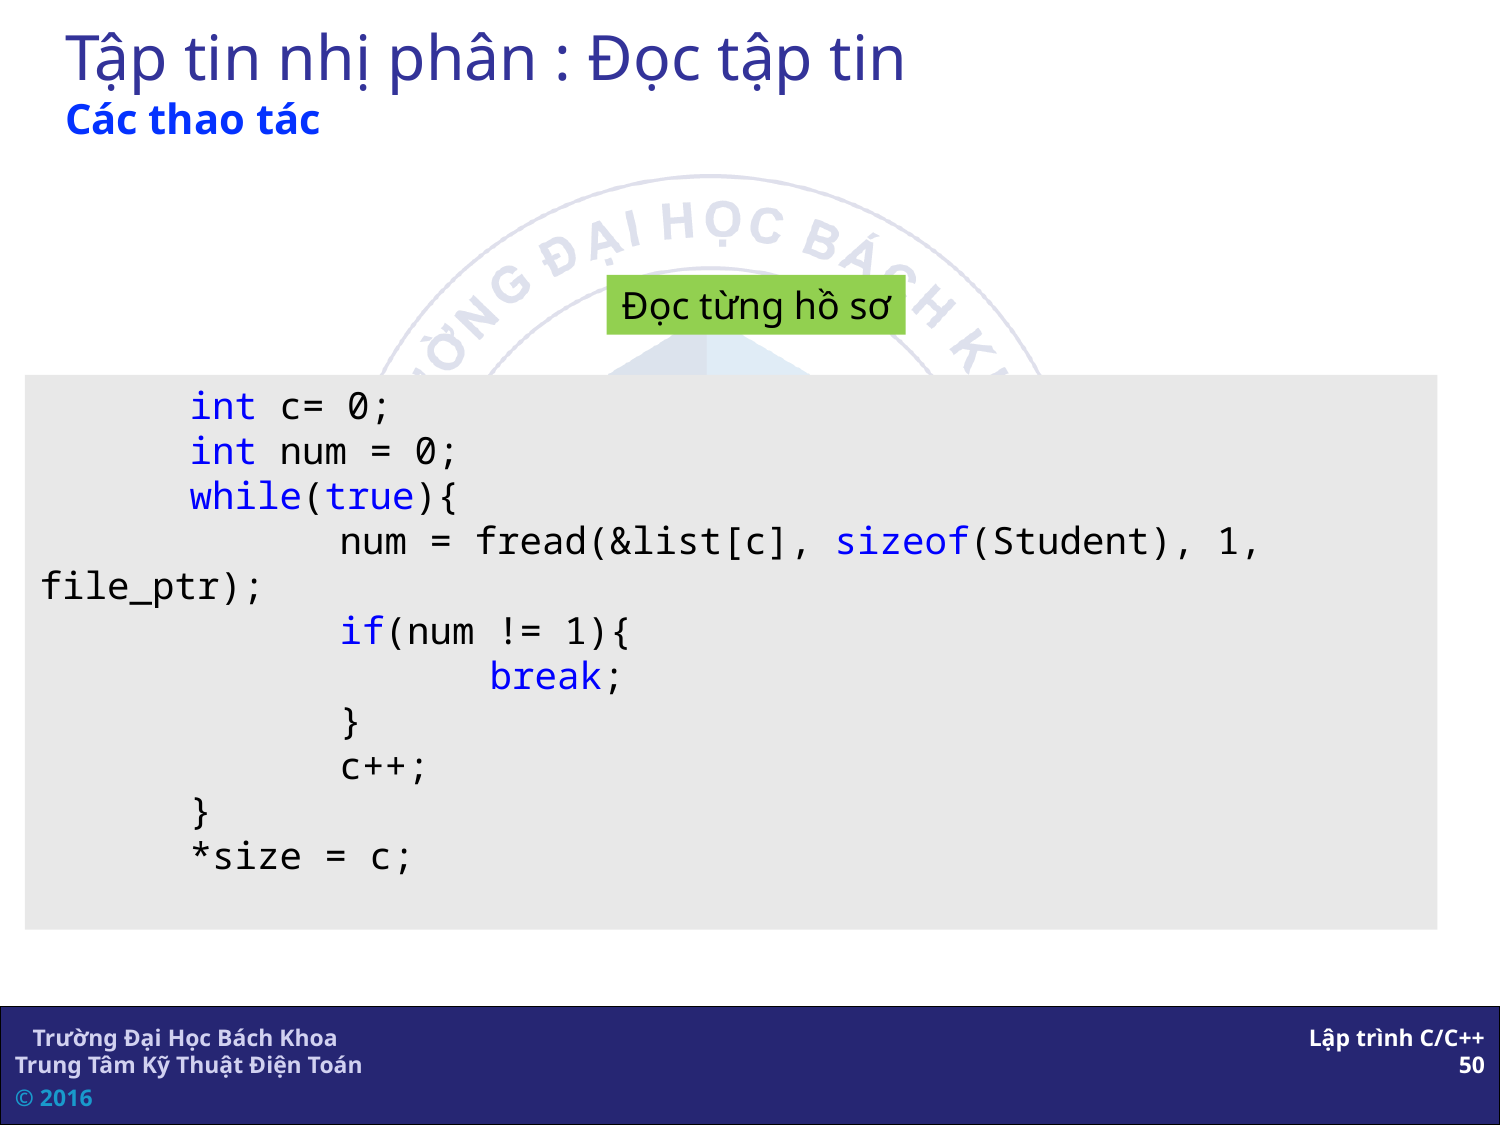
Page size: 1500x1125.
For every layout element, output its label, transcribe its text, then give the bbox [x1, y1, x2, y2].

picture [337, 174, 1083, 374]
text_box Đọc từng hồ sơ [606, 274, 906, 335]
text_box int c= 0; int num = 0; while(true){ num = fread(&list[c], sizeof(Student), 1, file_ptr); if(num != 1){ break; } c++; } *size = c; [24, 374, 1438, 930]
title Tập tin nhị phân : Đọc tập tin Các thao tác [50, 12, 1463, 150]
